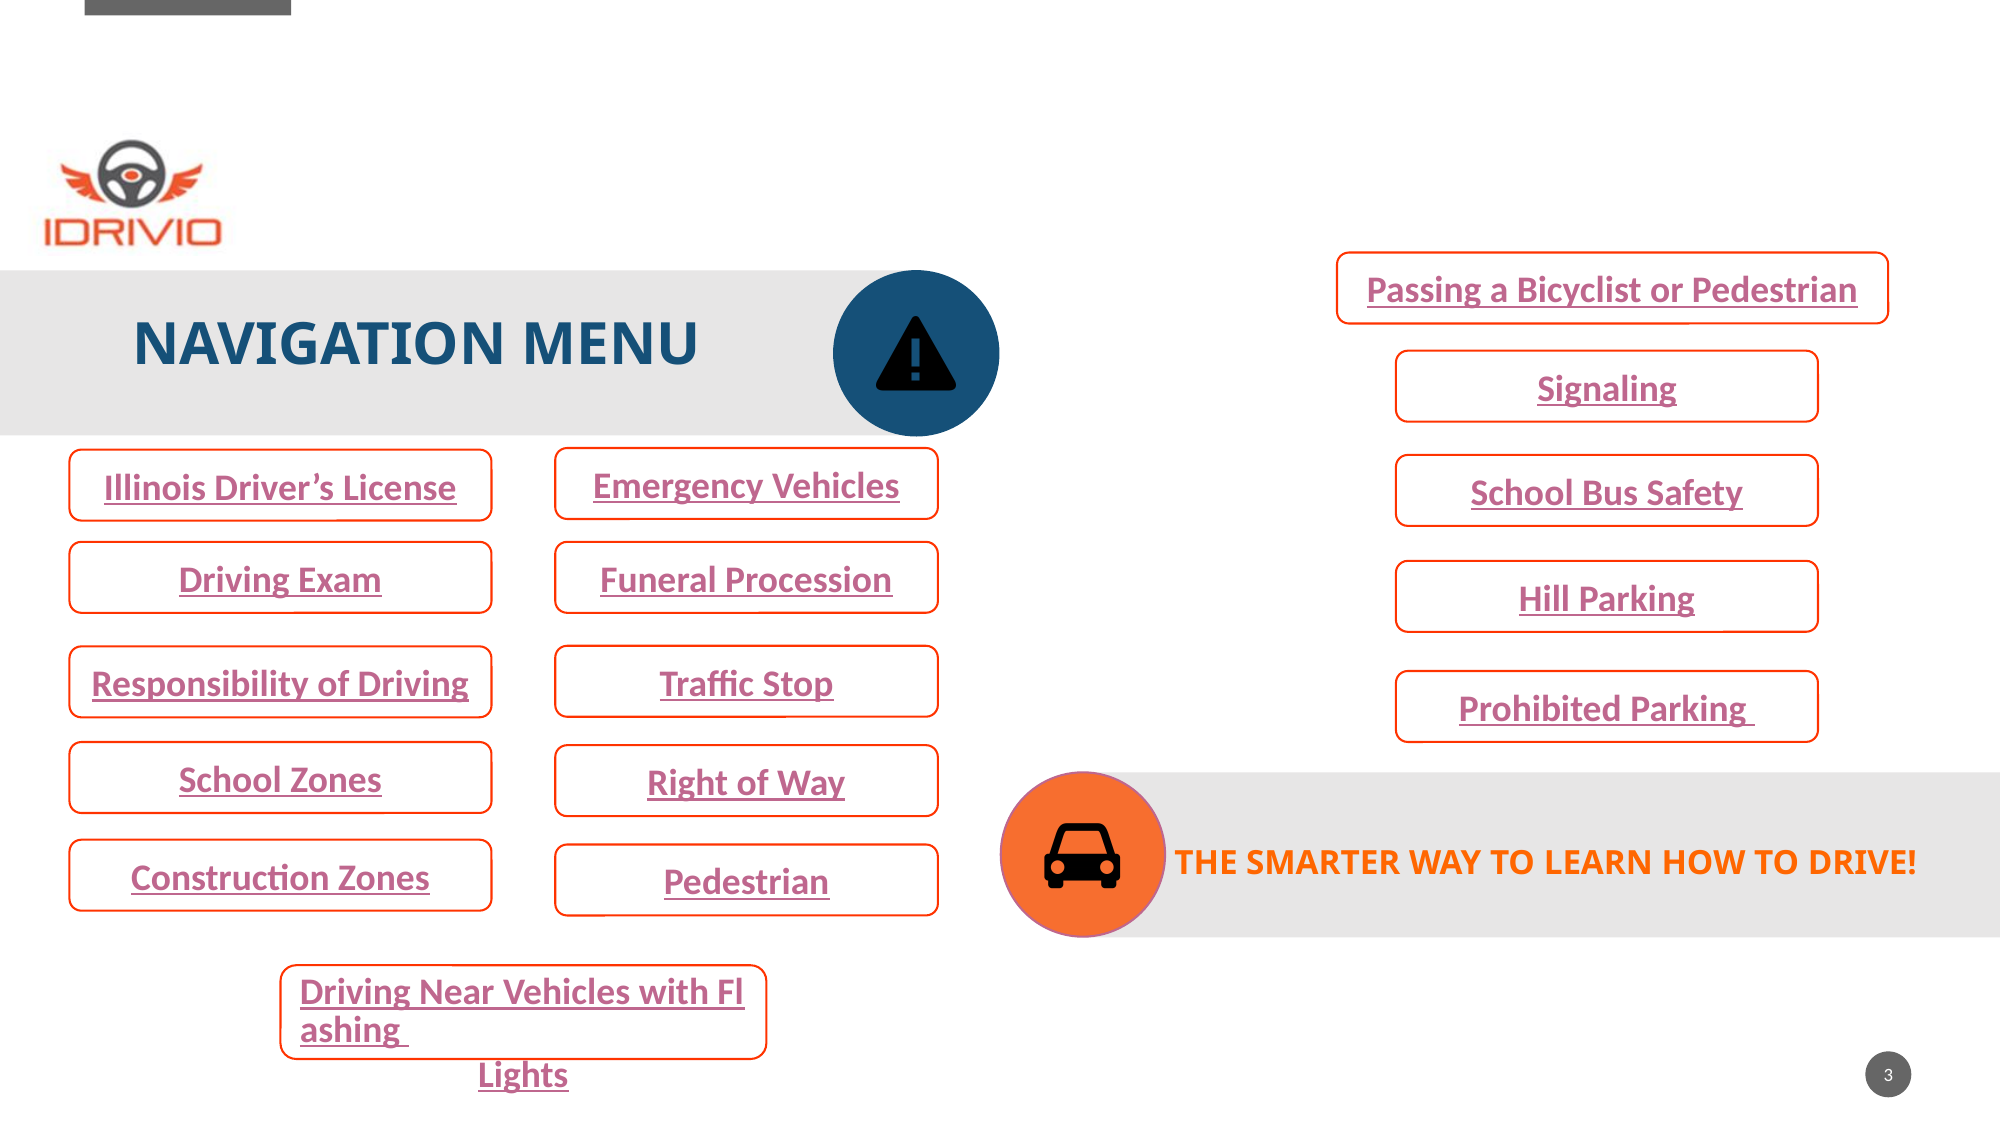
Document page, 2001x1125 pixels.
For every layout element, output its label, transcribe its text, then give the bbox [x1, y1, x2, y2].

picture [10, 131, 252, 256]
text_box School Zones [68, 740, 493, 815]
text_box Traffic Stop [554, 644, 939, 718]
text_box Driving Near Vehicles with Flashing Lights [279, 964, 768, 1061]
text_box Hill Parking [1394, 559, 1820, 633]
picture [866, 303, 966, 403]
text_box Prohibited Parking [1394, 669, 1820, 744]
slide_number 3 [1864, 1059, 1913, 1090]
list The smarter way to learn how to drive! [1174, 856, 1948, 938]
text_box Pedestrian [554, 843, 939, 917]
text_box Signaling [1394, 349, 1820, 423]
picture [1033, 804, 1133, 905]
text_box Emergency Vehicles [554, 446, 939, 521]
text_box Driving Exam [68, 540, 493, 614]
text_box Responsibility of Driving [68, 645, 493, 719]
text_box Right of Way [554, 744, 939, 818]
text_box Illinois Driver’s License [68, 448, 493, 522]
text_box Passing a Bicyclist or Pedestrian [1335, 251, 1890, 325]
text_box School Bus Safety [1394, 453, 1820, 527]
text_box Construction Zones [68, 838, 493, 912]
list Navigation Menu [10, 304, 701, 387]
text_box Funeral Procession [554, 540, 939, 614]
